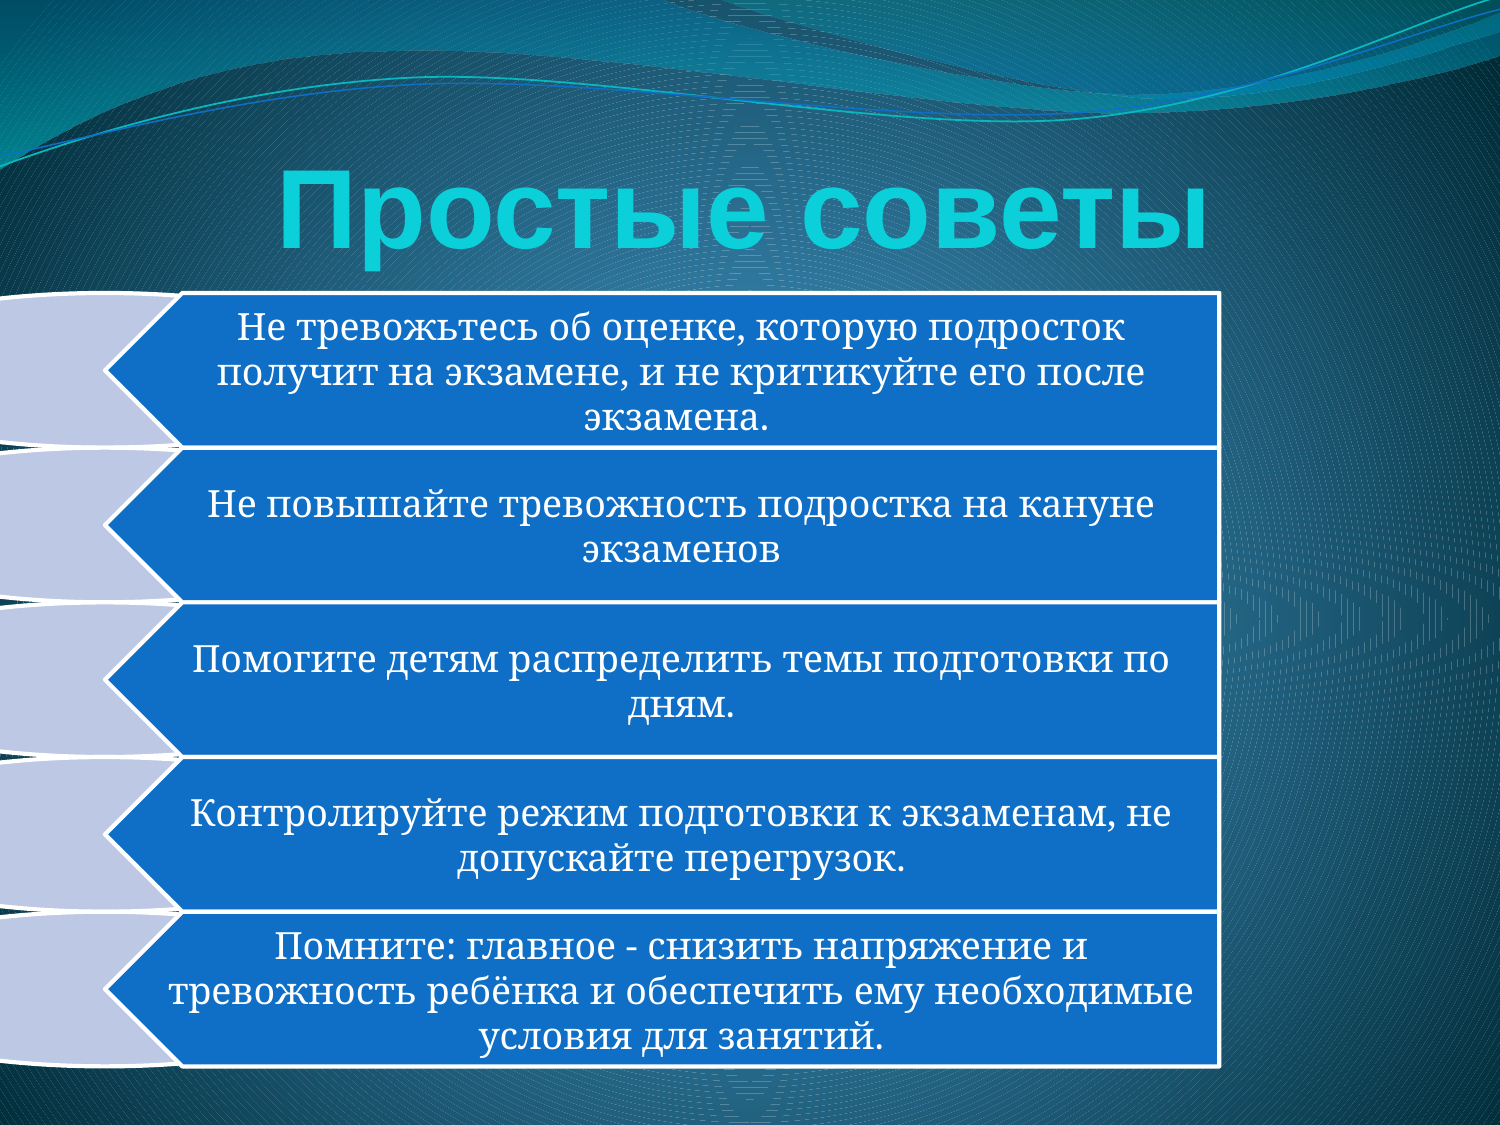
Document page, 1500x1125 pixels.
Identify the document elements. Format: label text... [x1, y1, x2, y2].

text_box Простые советы [164, 128, 1325, 279]
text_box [0, 292, 1500, 1067]
